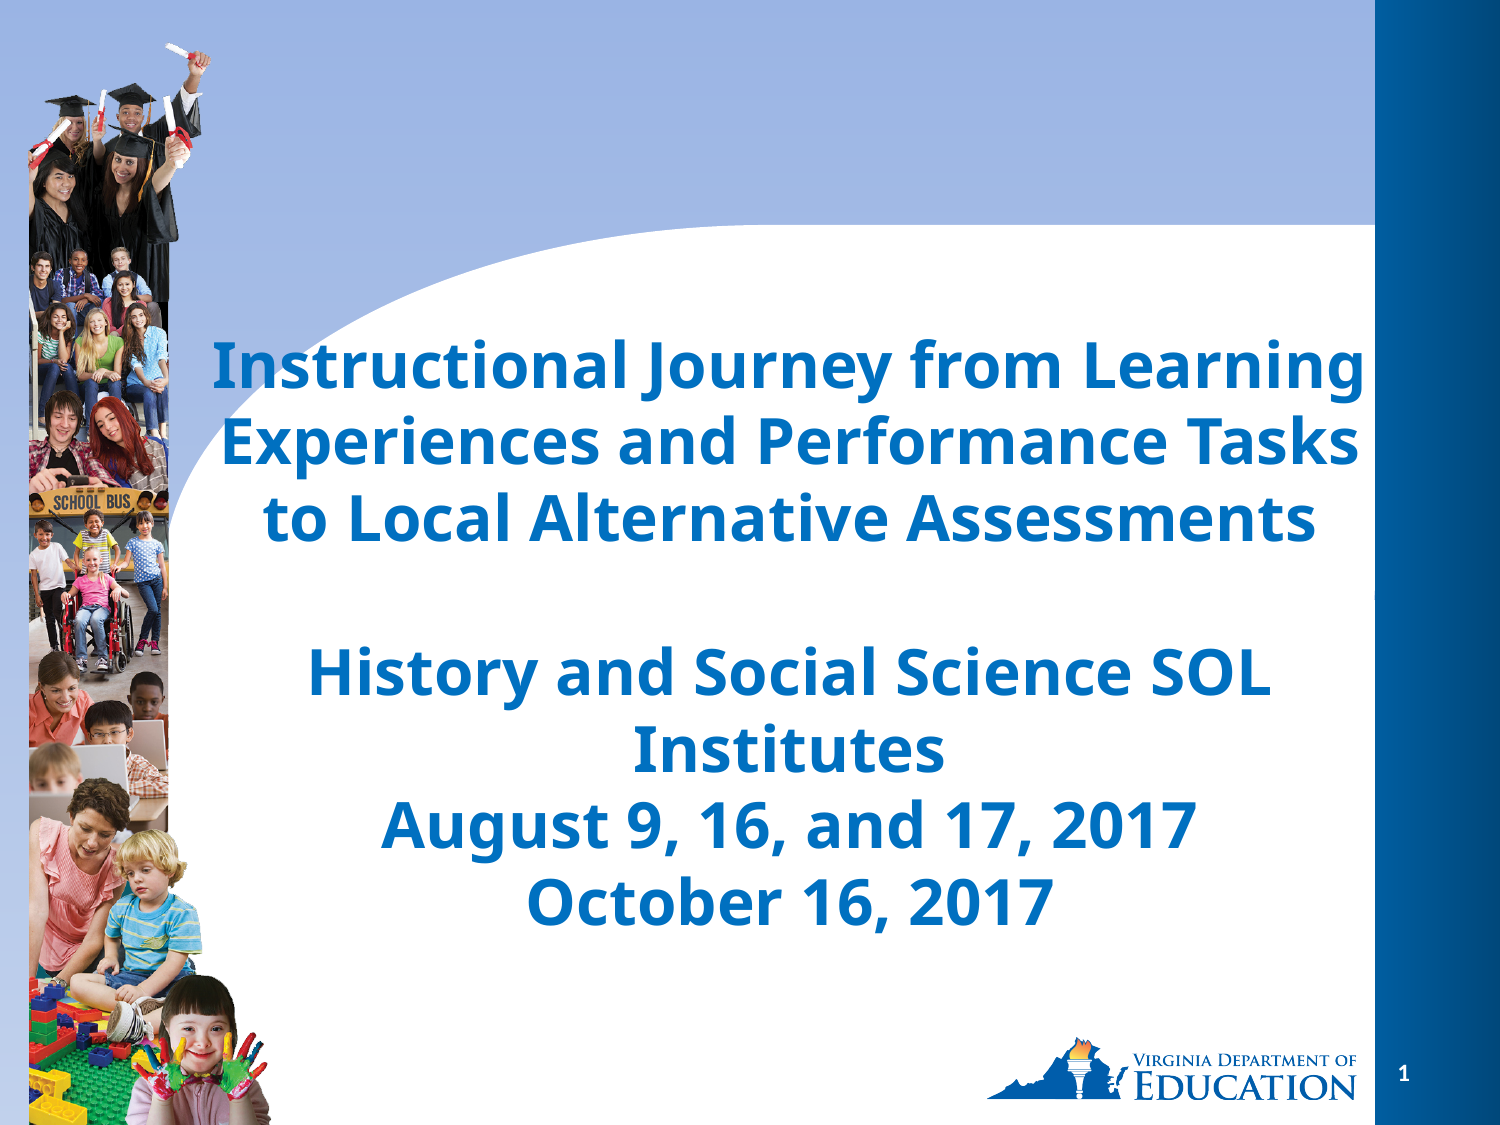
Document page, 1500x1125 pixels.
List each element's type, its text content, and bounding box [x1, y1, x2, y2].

slide_number 1 [1362, 1042, 1425, 1100]
title Instructional Journey from Learning Experiences and Performance Tasks to Local Alternative Assessments History and Social Science SOL Institutes August 9, 16, and 17, 2017 October 16, 2017 [190, 287, 1391, 975]
picture [987, 1037, 1357, 1100]
picture [0, 24, 311, 1125]
